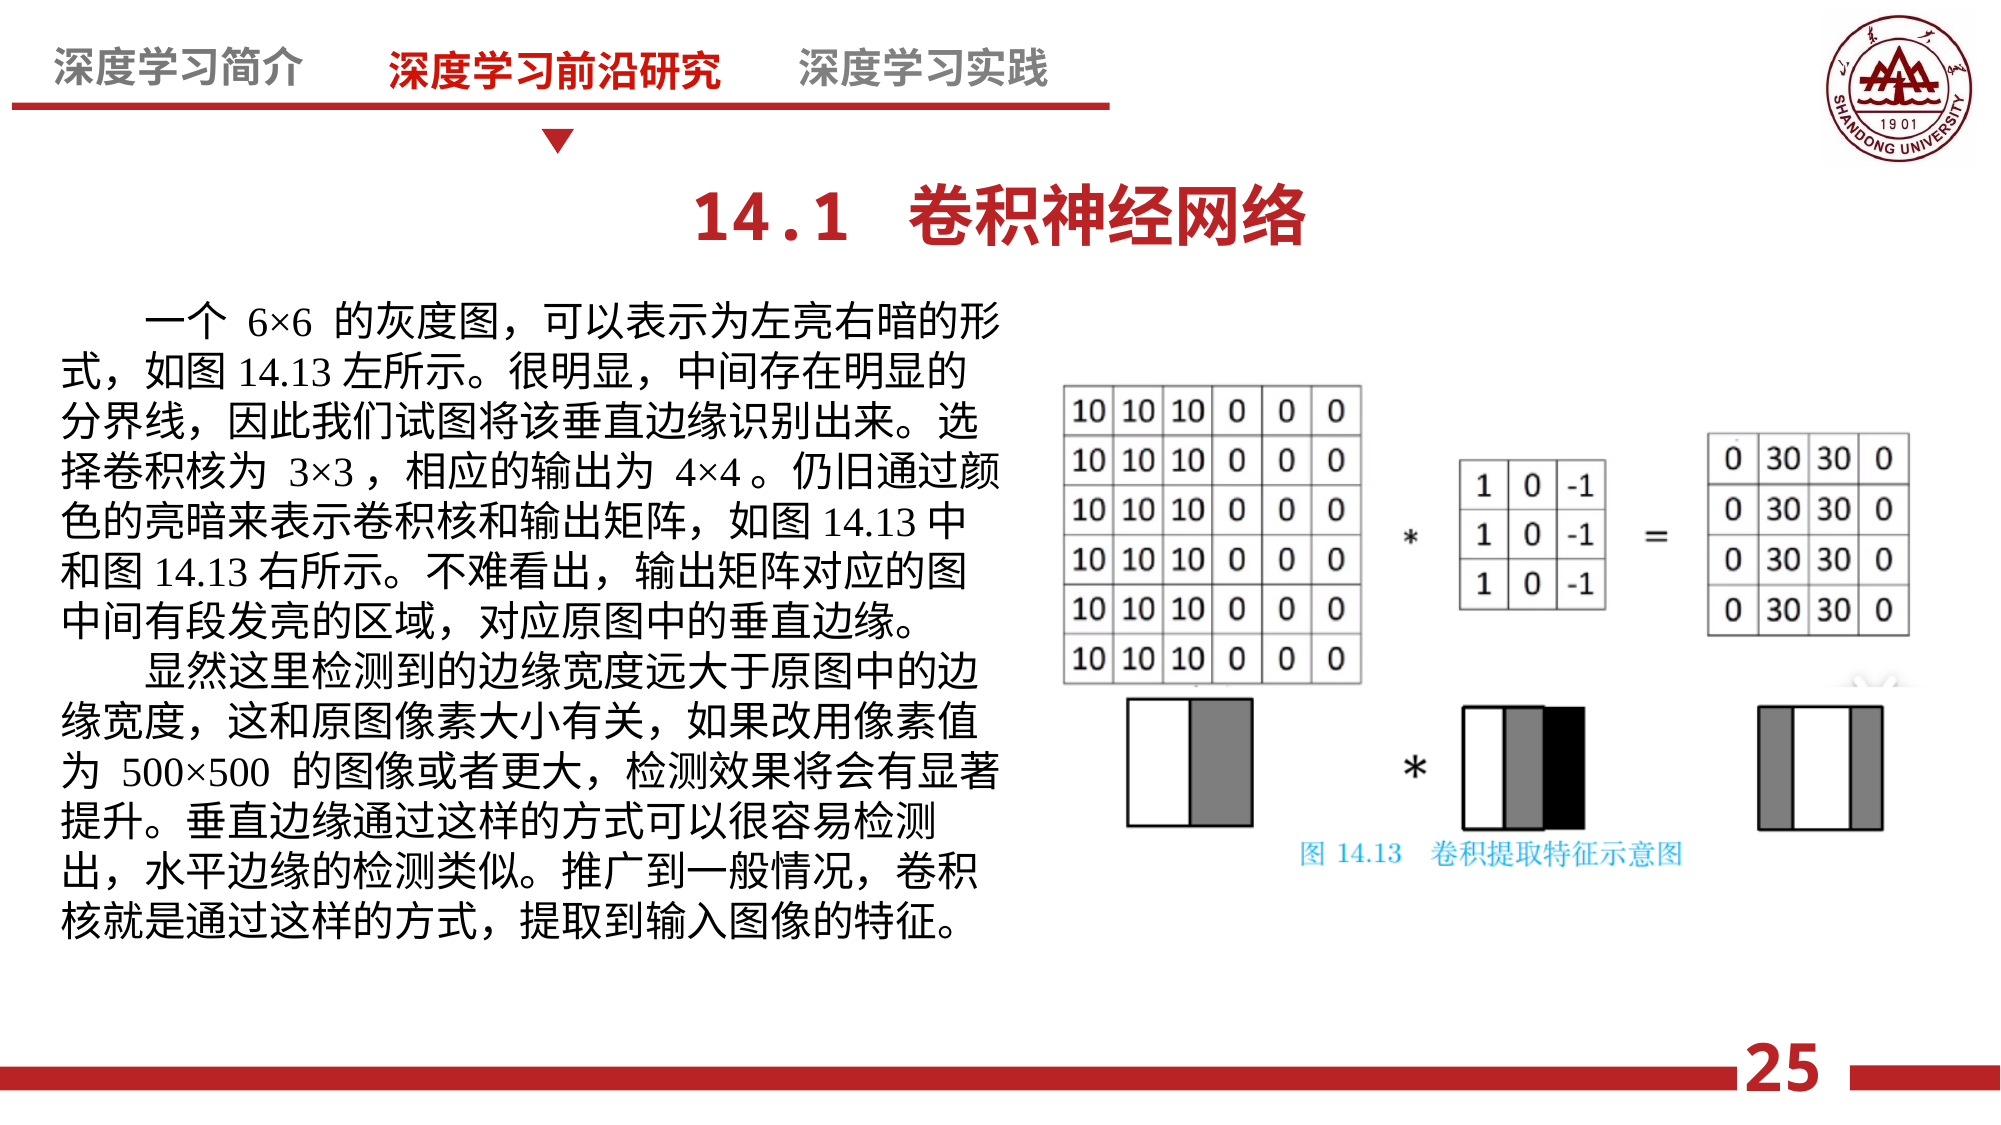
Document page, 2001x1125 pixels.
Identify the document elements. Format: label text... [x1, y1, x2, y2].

picture [1820, 9, 1977, 167]
picture [1021, 369, 1955, 877]
text_box 一个 6×6 的灰度图，可以表示为左亮右暗的形式，如图14.13左所示。很明显，中间存在明显的分界线，因此我们试图将该垂直边缘识别出来。选择卷积核为 3×3，相应的输出为 4×4。仍旧通过颜色的亮暗来表示卷积核和输出矩阵，如图14.13中和图14.13右所示。不难看出，输出矩阵对应的图中间有段发亮的区域，对应原图中的垂直边缘。 显然这里检测到的边缘宽度远大于原图中的边缘宽度，这和原图像素大小有关，如果改用像素值为 500×500 的图像或者更大，检测效果将会有显著提升。垂直边缘通过这样的方式可以很容易检测出，水平边缘的检测类似。推广到一般情况，卷积 核就是通过这样的方式，提取到输入图像的特征。 [45, 287, 1023, 952]
text_box 14.1 卷积神经网络 [677, 166, 1323, 262]
